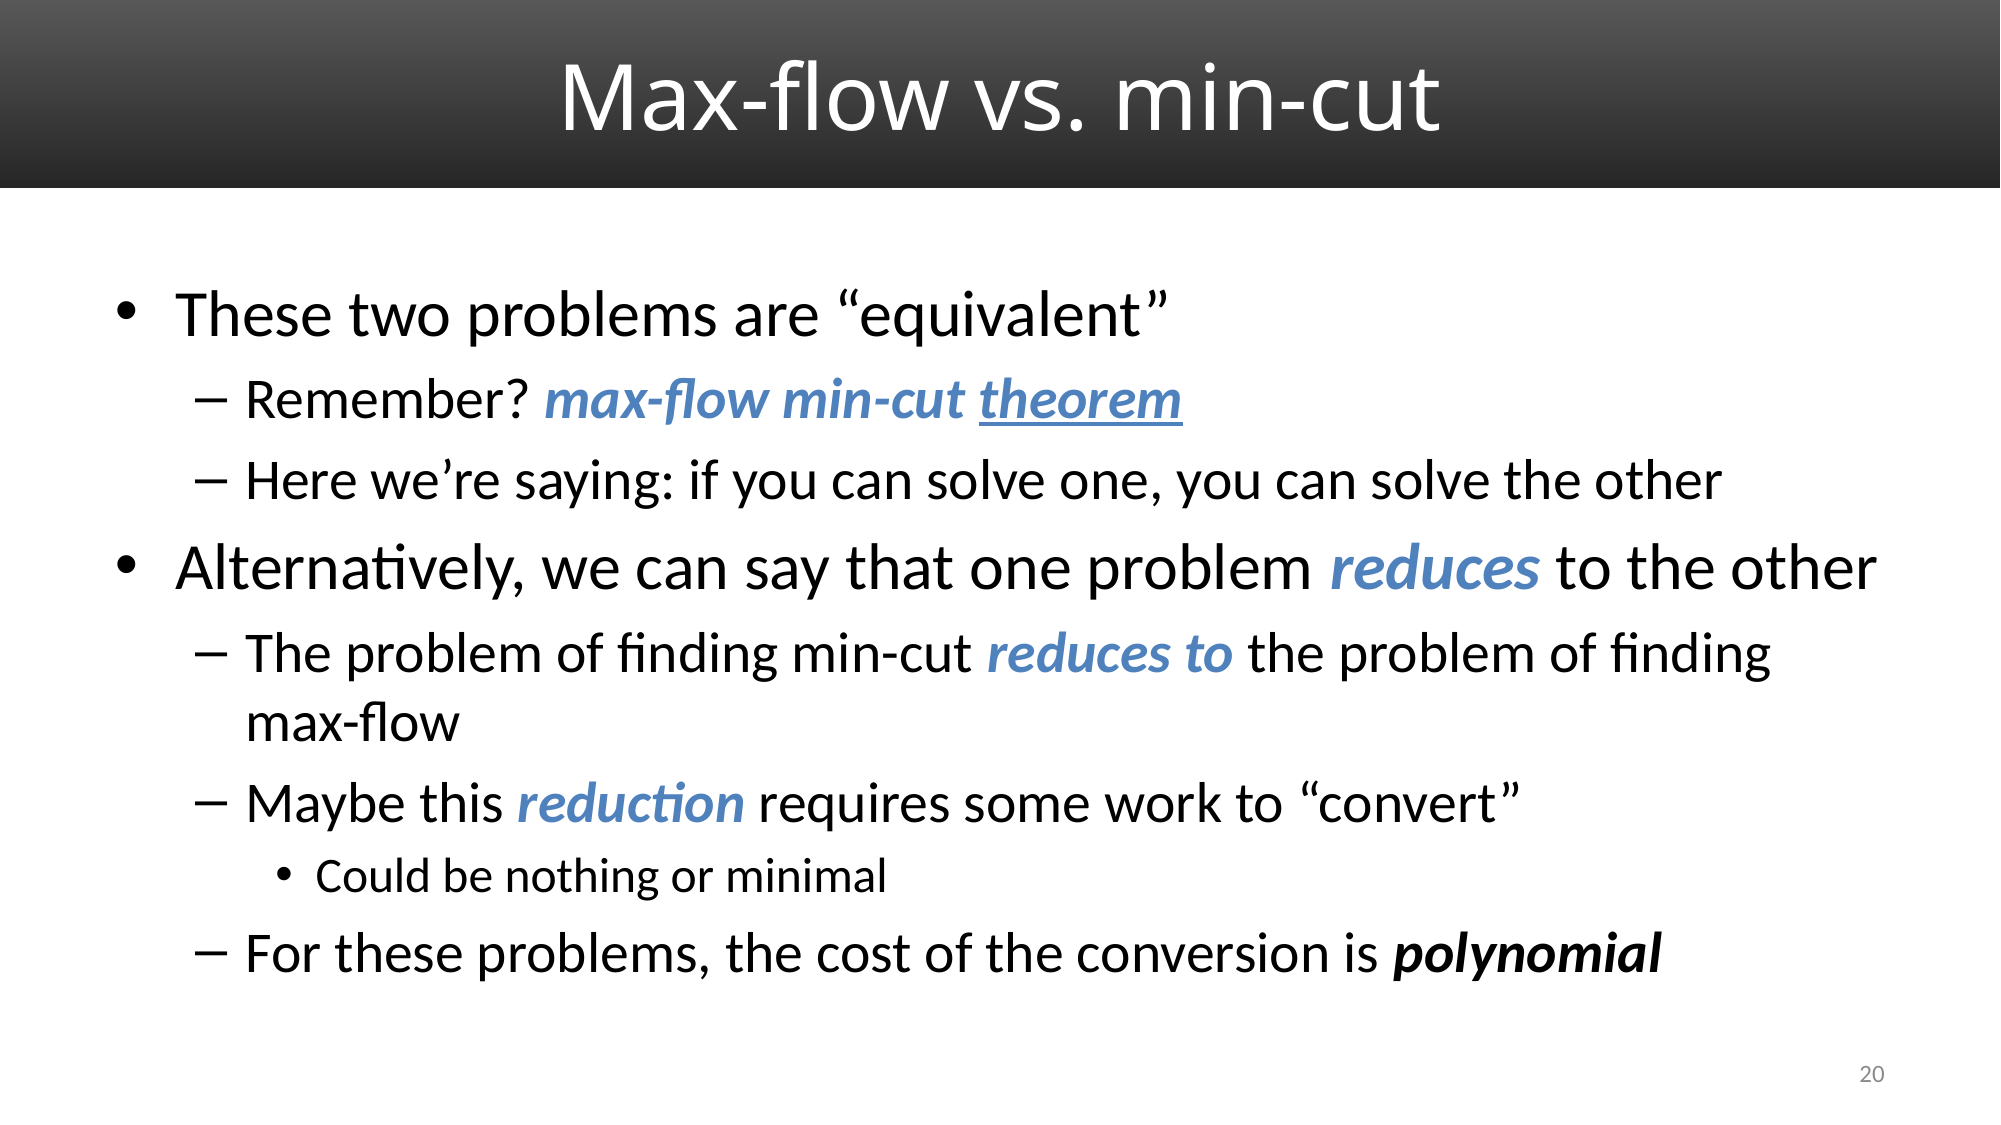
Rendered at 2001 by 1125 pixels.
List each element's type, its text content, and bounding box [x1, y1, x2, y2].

title Max-flow vs. min-cut [99, 24, 1900, 163]
list These two problems are “equivalent” Remember? max-flow min-cut theorem Here we’re saying: if you can solve one, you can solve the other Alternatively, we can say that one problem reduces to the other The problem of finding min-cut reduces to the problem of finding max-flow Maybe this reduction requires some work to “convert” Could be nothing or minimal For these problems, the cost of the conversion is polynomial [99, 262, 1900, 1005]
slide_number 20 [1433, 1042, 1900, 1103]
